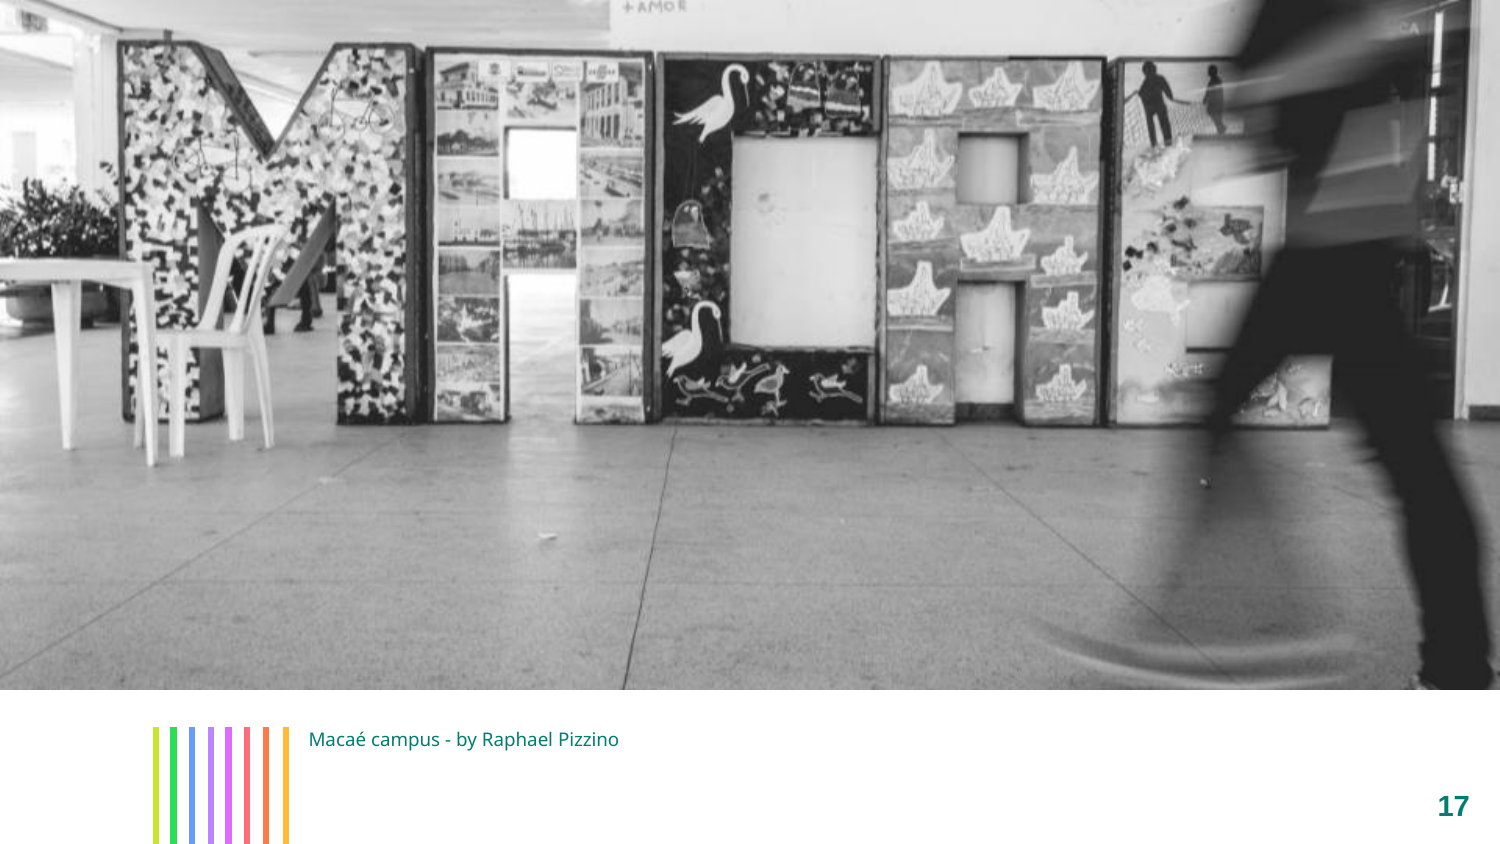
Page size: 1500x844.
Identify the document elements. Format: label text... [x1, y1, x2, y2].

subtitle Macaé campus - by Raphael Pizzino [308, 727, 943, 826]
slide_number 17 [1407, 764, 1500, 844]
picture [0, 0, 1500, 690]
